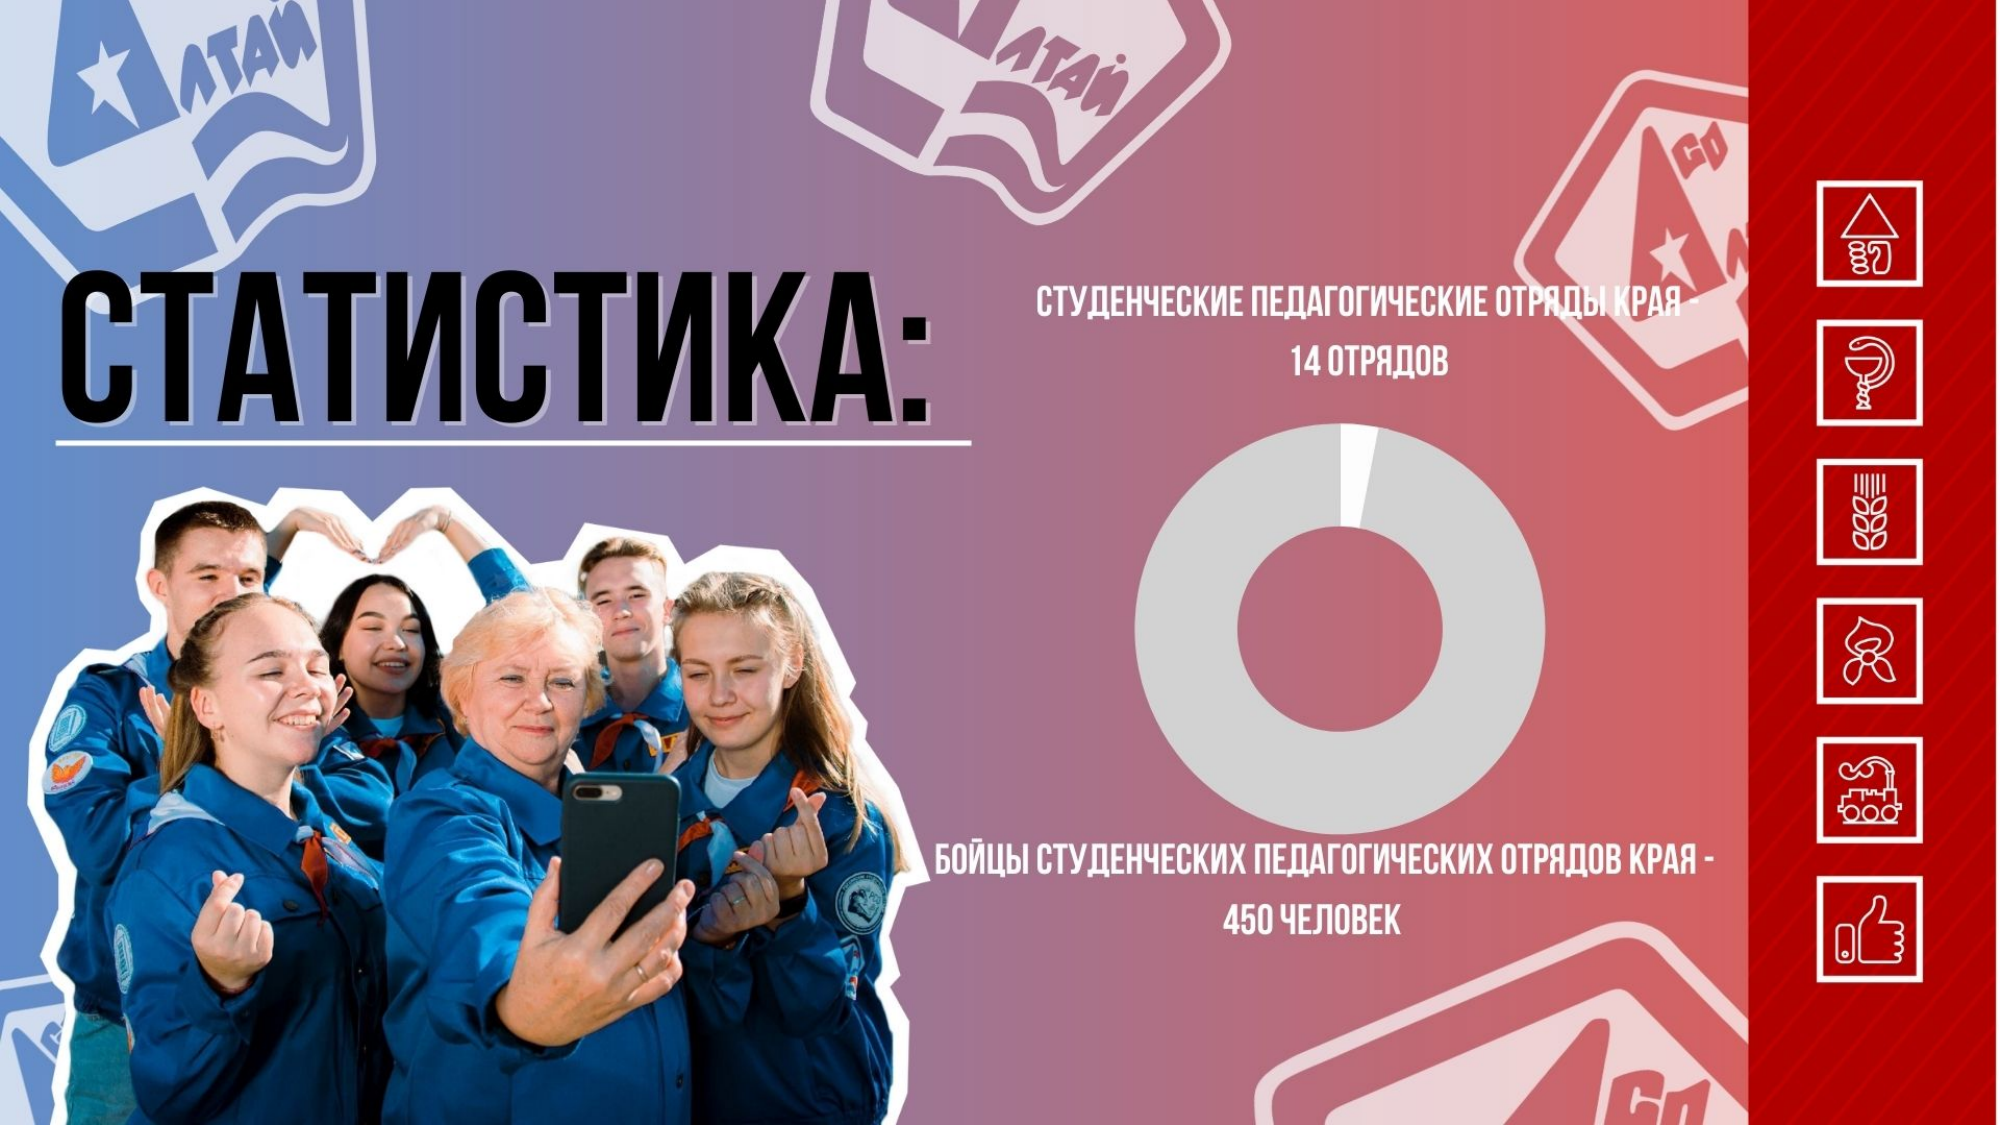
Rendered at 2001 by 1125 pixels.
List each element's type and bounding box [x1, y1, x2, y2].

list [0, 0, 2000, 1125]
